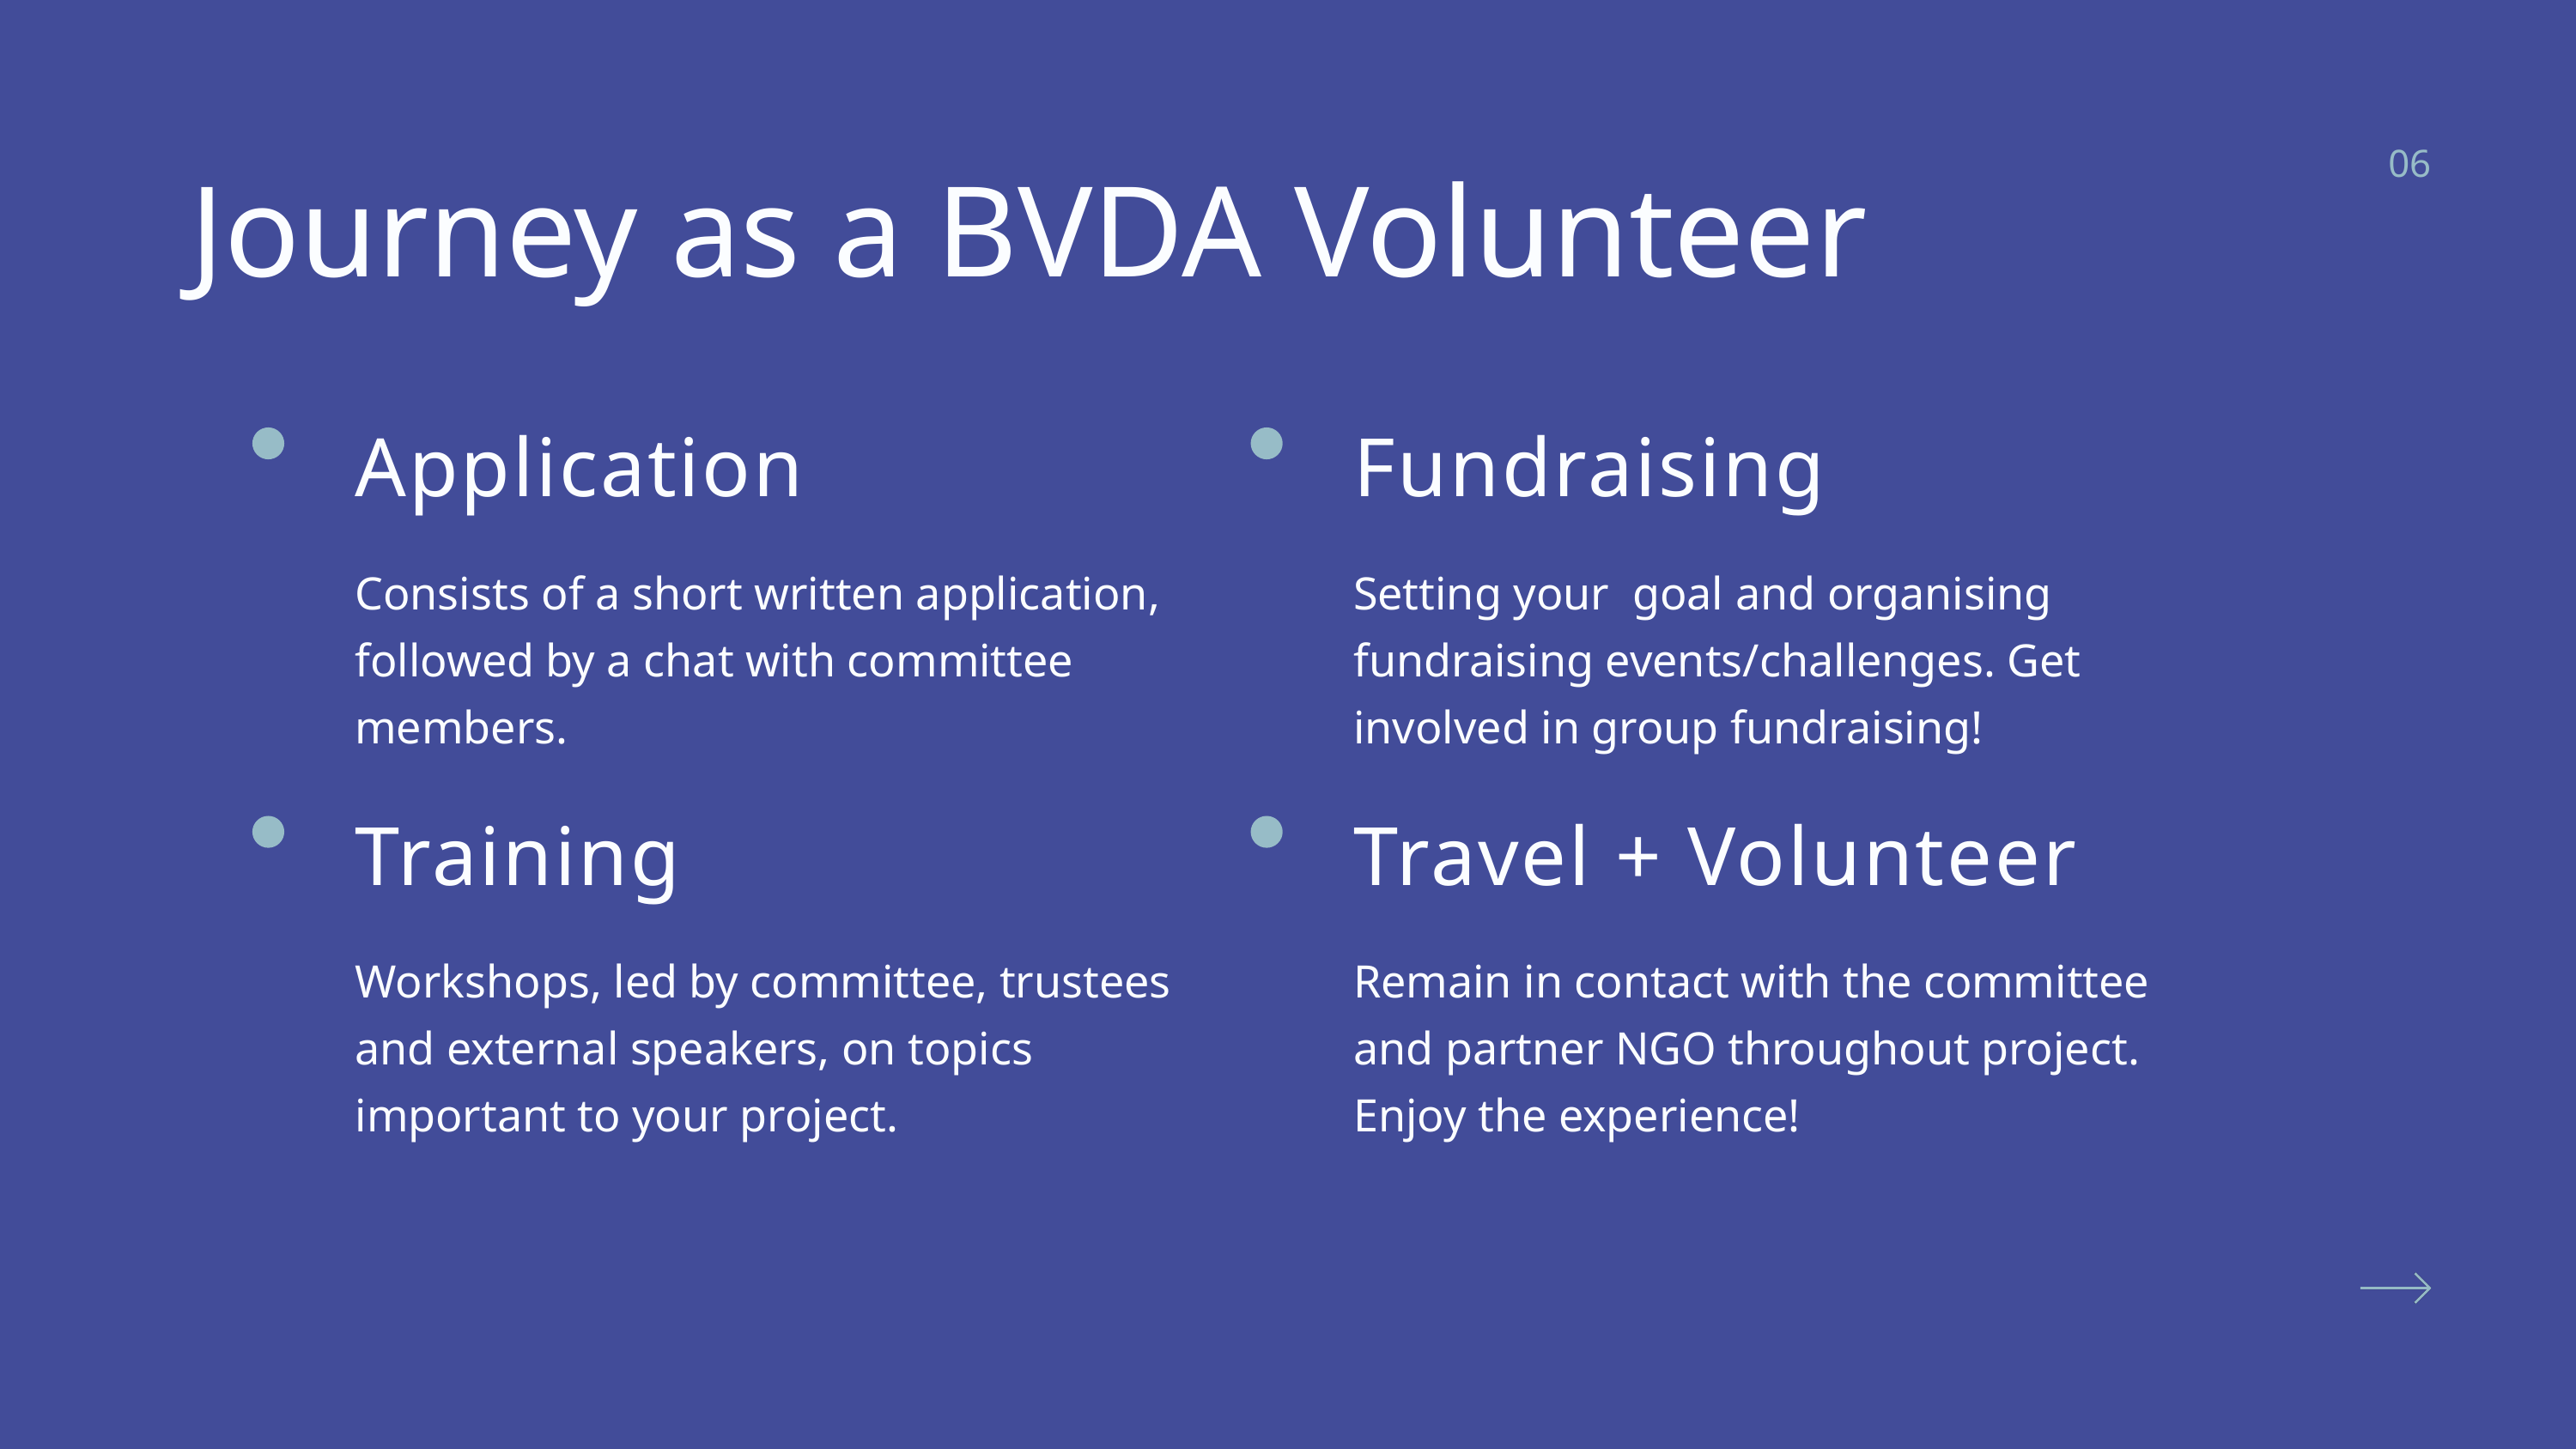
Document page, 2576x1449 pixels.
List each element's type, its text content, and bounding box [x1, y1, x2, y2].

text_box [252, 415, 2221, 1131]
text_box Journey as a BVDA Volunteer [190, 164, 2008, 302]
text_box 06 [2359, 143, 2432, 185]
text_box [2360, 1272, 2432, 1304]
